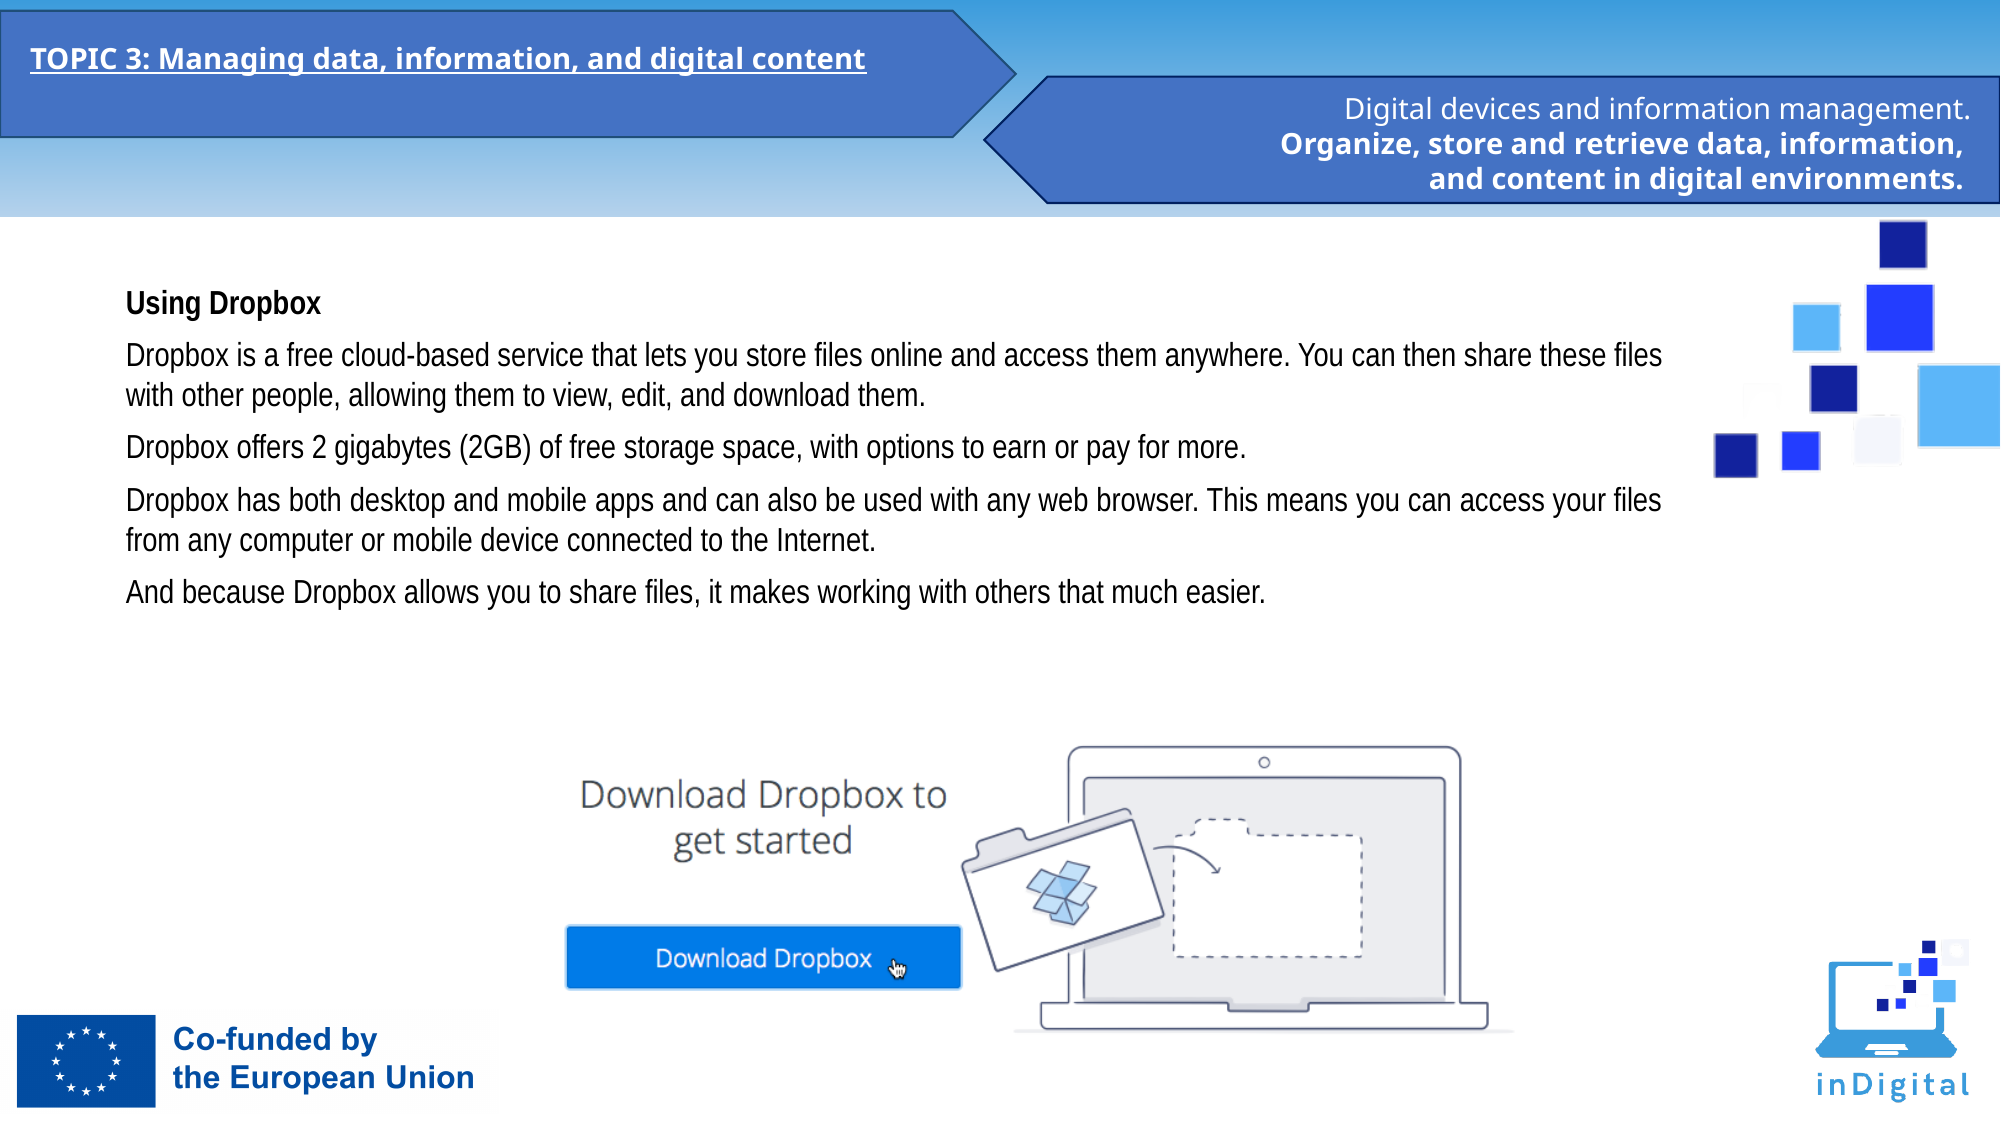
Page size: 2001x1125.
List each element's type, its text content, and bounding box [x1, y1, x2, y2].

picture [551, 713, 1532, 1049]
text_box Using Dropbox Dropbox is a free cloud-based service that lets you store files online and access them anywhere. You can then share these files with other people, allowing them to view, edit, and download them. Dropbox offers 2 gigabytes (2GB) of free storage space, with options to earn or pay for more. Dropbox has both desktop and mobile apps and can also be used with any web browser. This means you can access your files from any computer or mobile device connected to the Internet. And because Dropbox allows you to share files, it makes working with others that much easier. [102, 273, 1680, 649]
picture [1628, 215, 2001, 576]
text_box TOPIC 3: Managing data, information, and digital content [14, 32, 985, 83]
picture [0, 1008, 500, 1115]
text_box Digital devices and information management. Organize, store and retrieve data, information, and content in digital environments. [1041, 83, 1987, 203]
text_box [0, 10, 1016, 138]
picture [1802, 921, 1986, 1112]
text_box [984, 76, 2000, 204]
